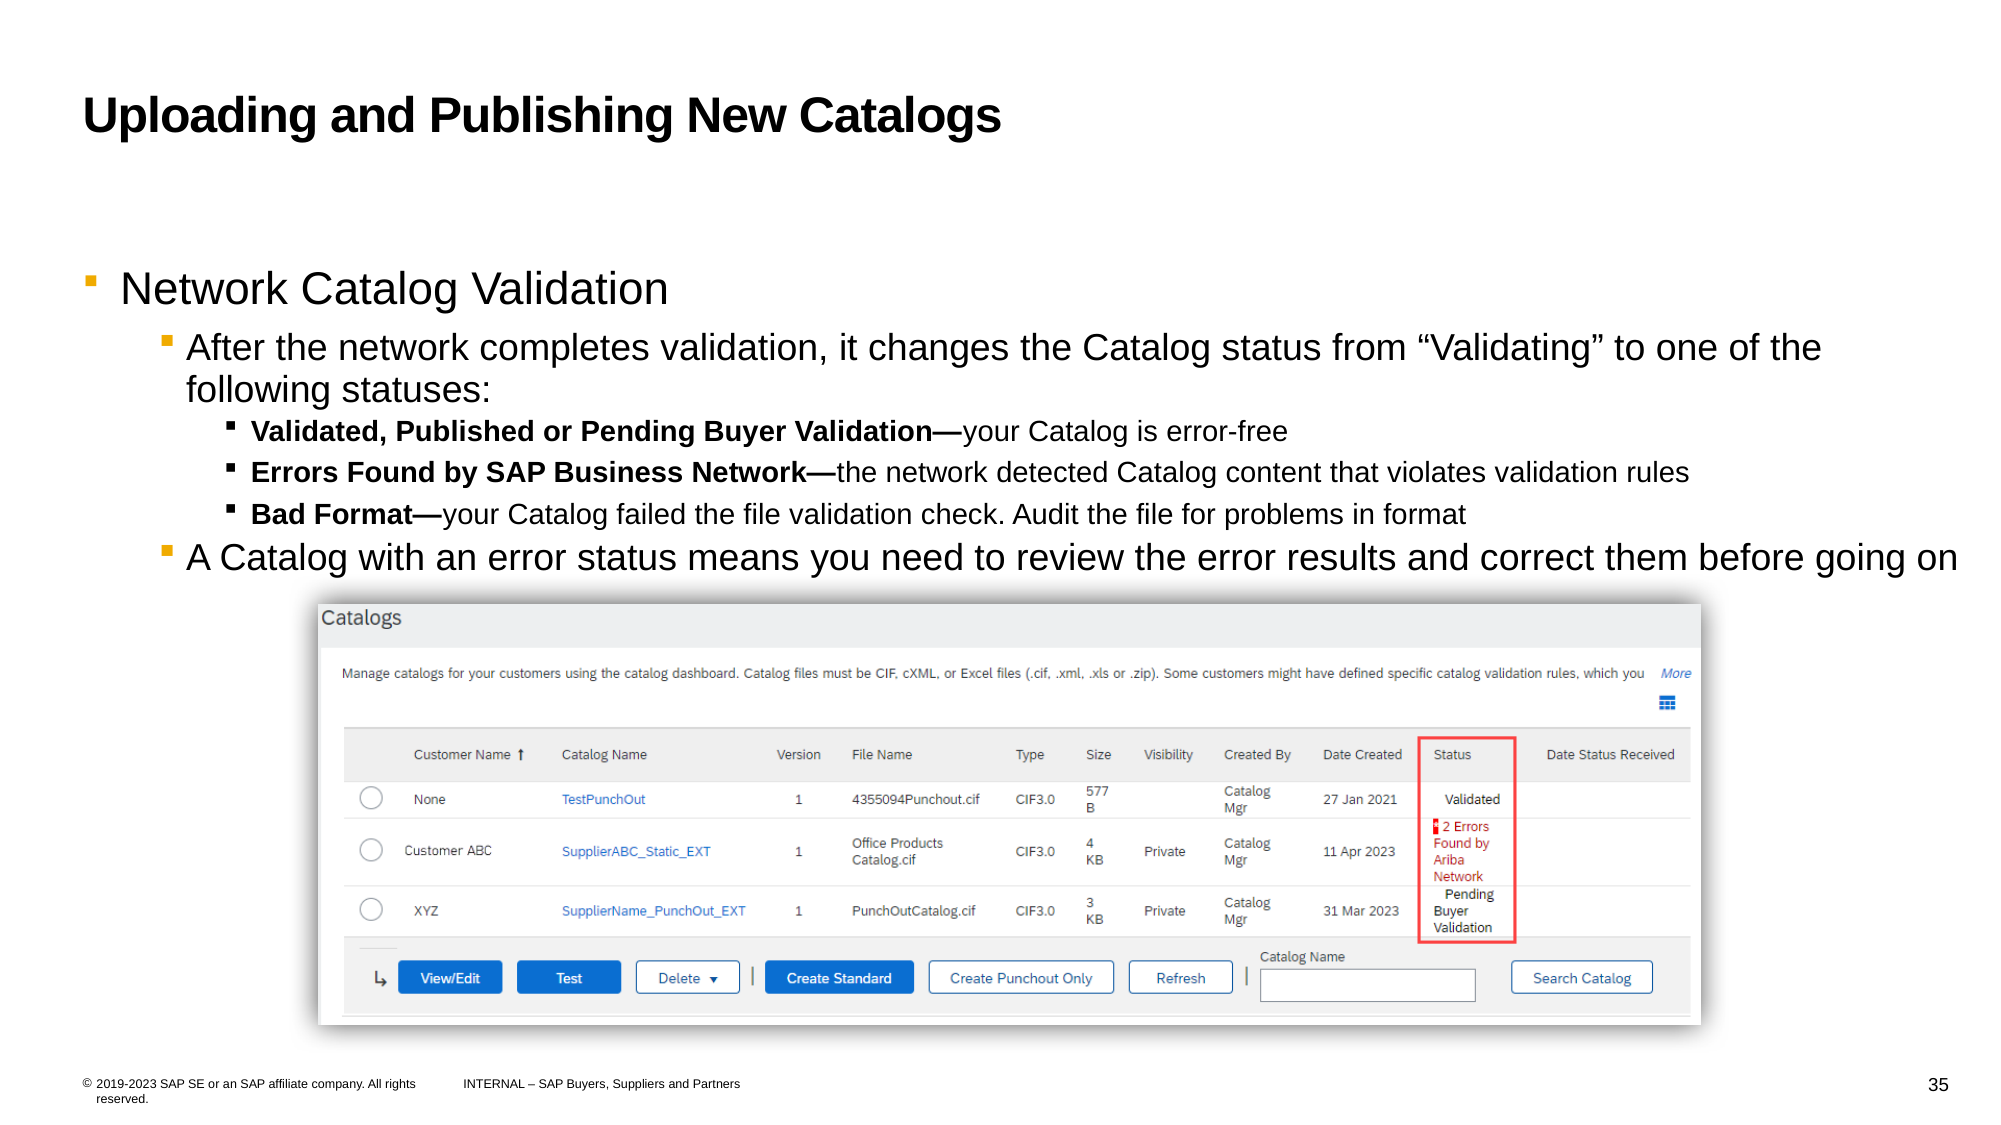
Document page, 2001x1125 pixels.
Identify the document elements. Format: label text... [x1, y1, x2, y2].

title Uploading and Publishing New Catalogs [82, 82, 1918, 144]
picture [317, 603, 1701, 1026]
list Network Catalog Validation After the network completes validation, it changes the Catalog status from “Validating” to one of the following statuses: Validated, Published or Pending Buyer Validation—your Catalog is error-free Errors Found by SAP Business Network—the network detected Catalog content that violates validation rules Bad Format—your Catalog failed the file validation check. Audit the file for problems in format A Catalog with an error status means you need to review the error results and correct them before going on [82, 265, 1968, 1040]
